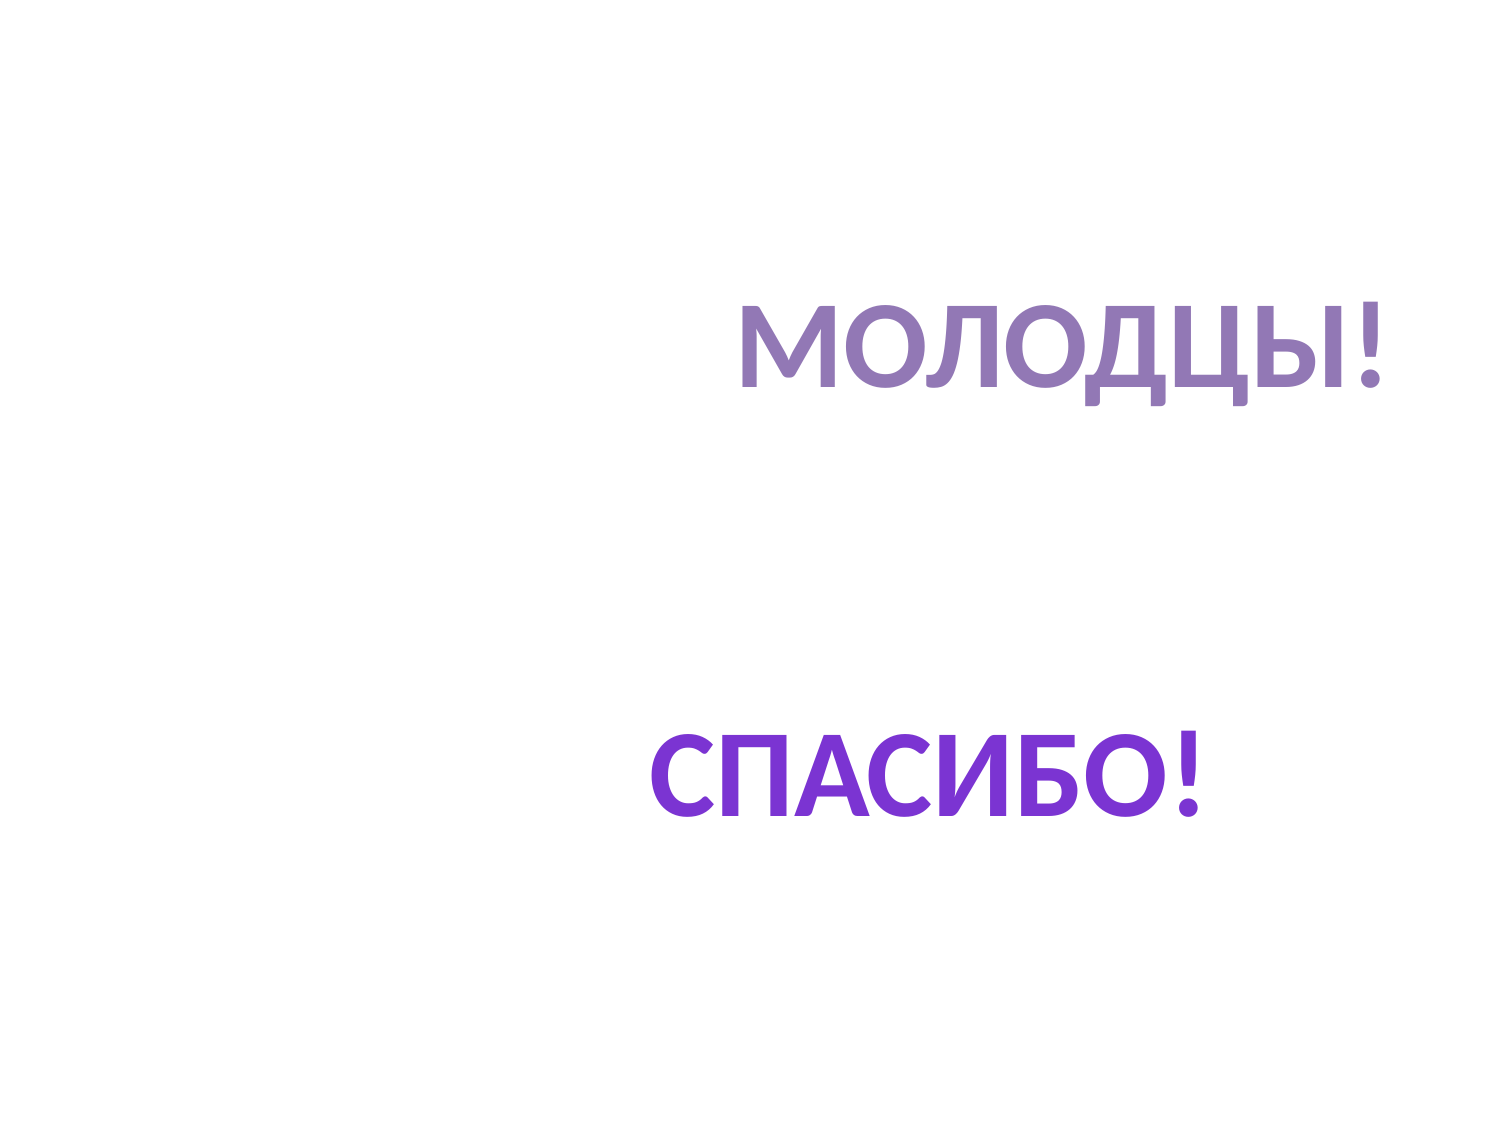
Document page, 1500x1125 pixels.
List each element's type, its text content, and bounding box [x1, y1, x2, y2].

text_box СПАСИБО! [634, 683, 1225, 849]
text_box МОЛОДЦЫ! [719, 255, 1407, 421]
